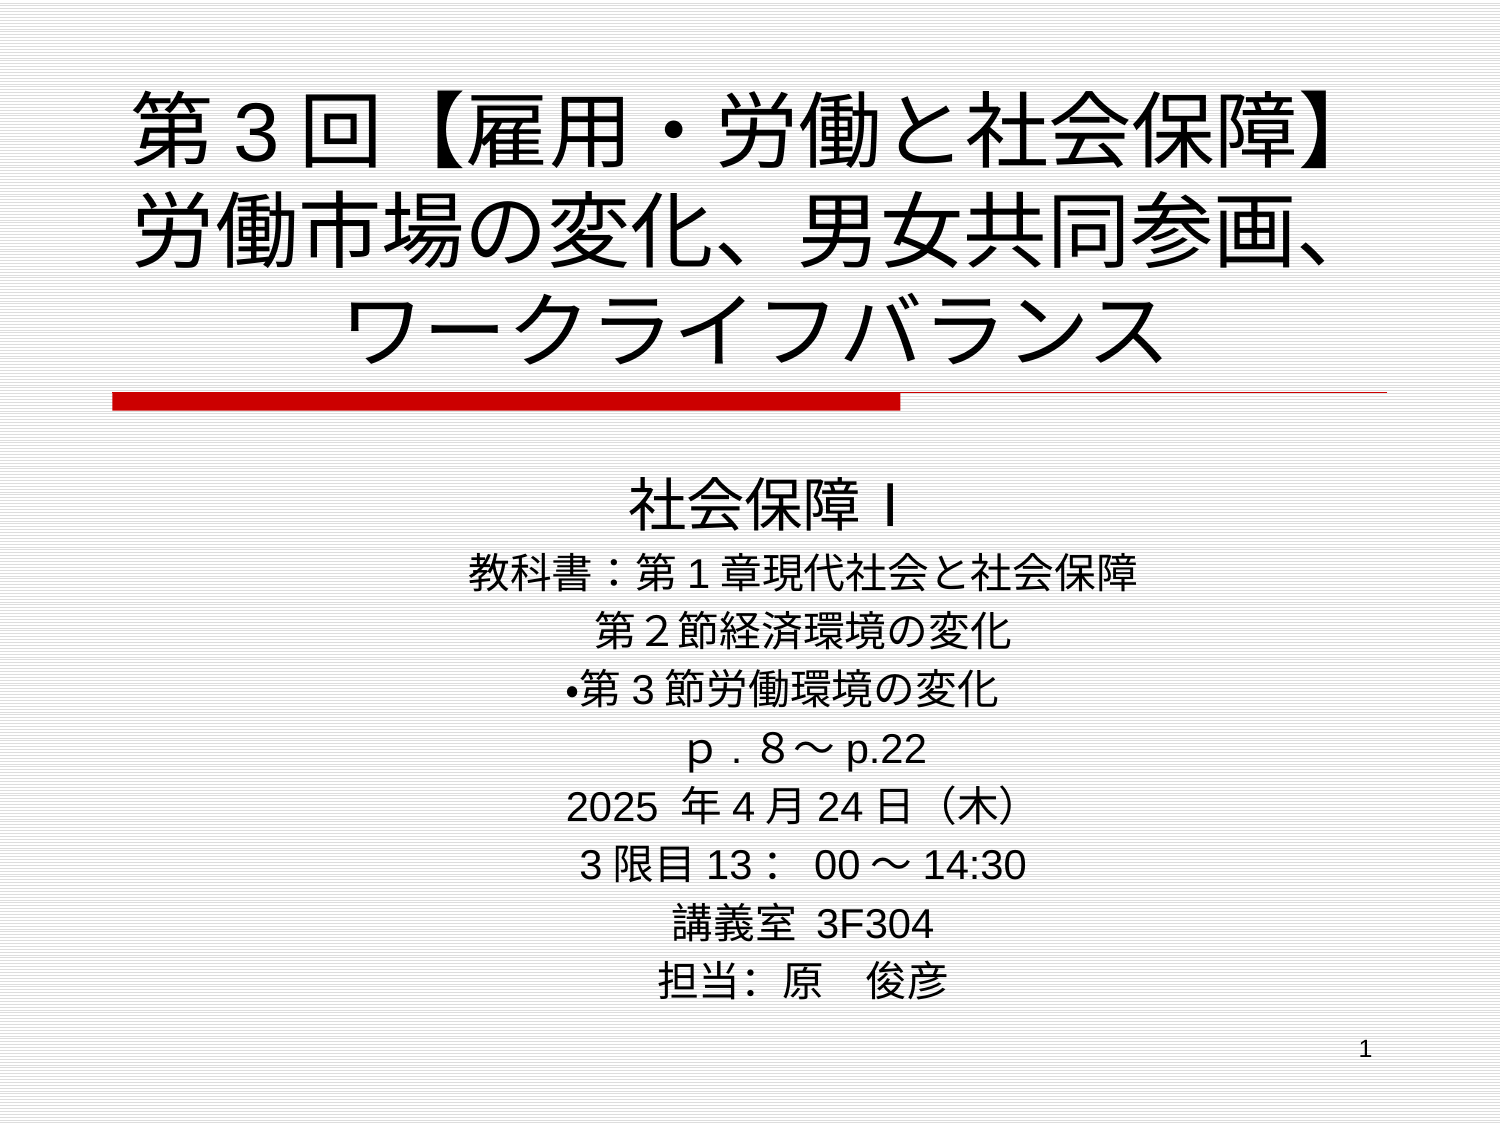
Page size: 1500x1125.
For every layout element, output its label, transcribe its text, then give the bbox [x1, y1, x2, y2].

slide_number 1 [1074, 1025, 1388, 1100]
title 第3回【雇用・労働と社会保障】労働市場の変化、男女共同参画、ワークライフバランス [112, 162, 1400, 386]
subtitle 社会保障Ⅰ 教科書：第1章現代社会と社会保障 第２節経済環境の変化 ・第3節労働環境の変化 ｐ.８～p.22 2025 年4月24日（木） 3限目13：00～14:30 講義室 3F304 担当：原 俊彦 担当 原 俊彦（札幌市立大学）t.hara@scu.ac.jp [229, 460, 1377, 1059]
